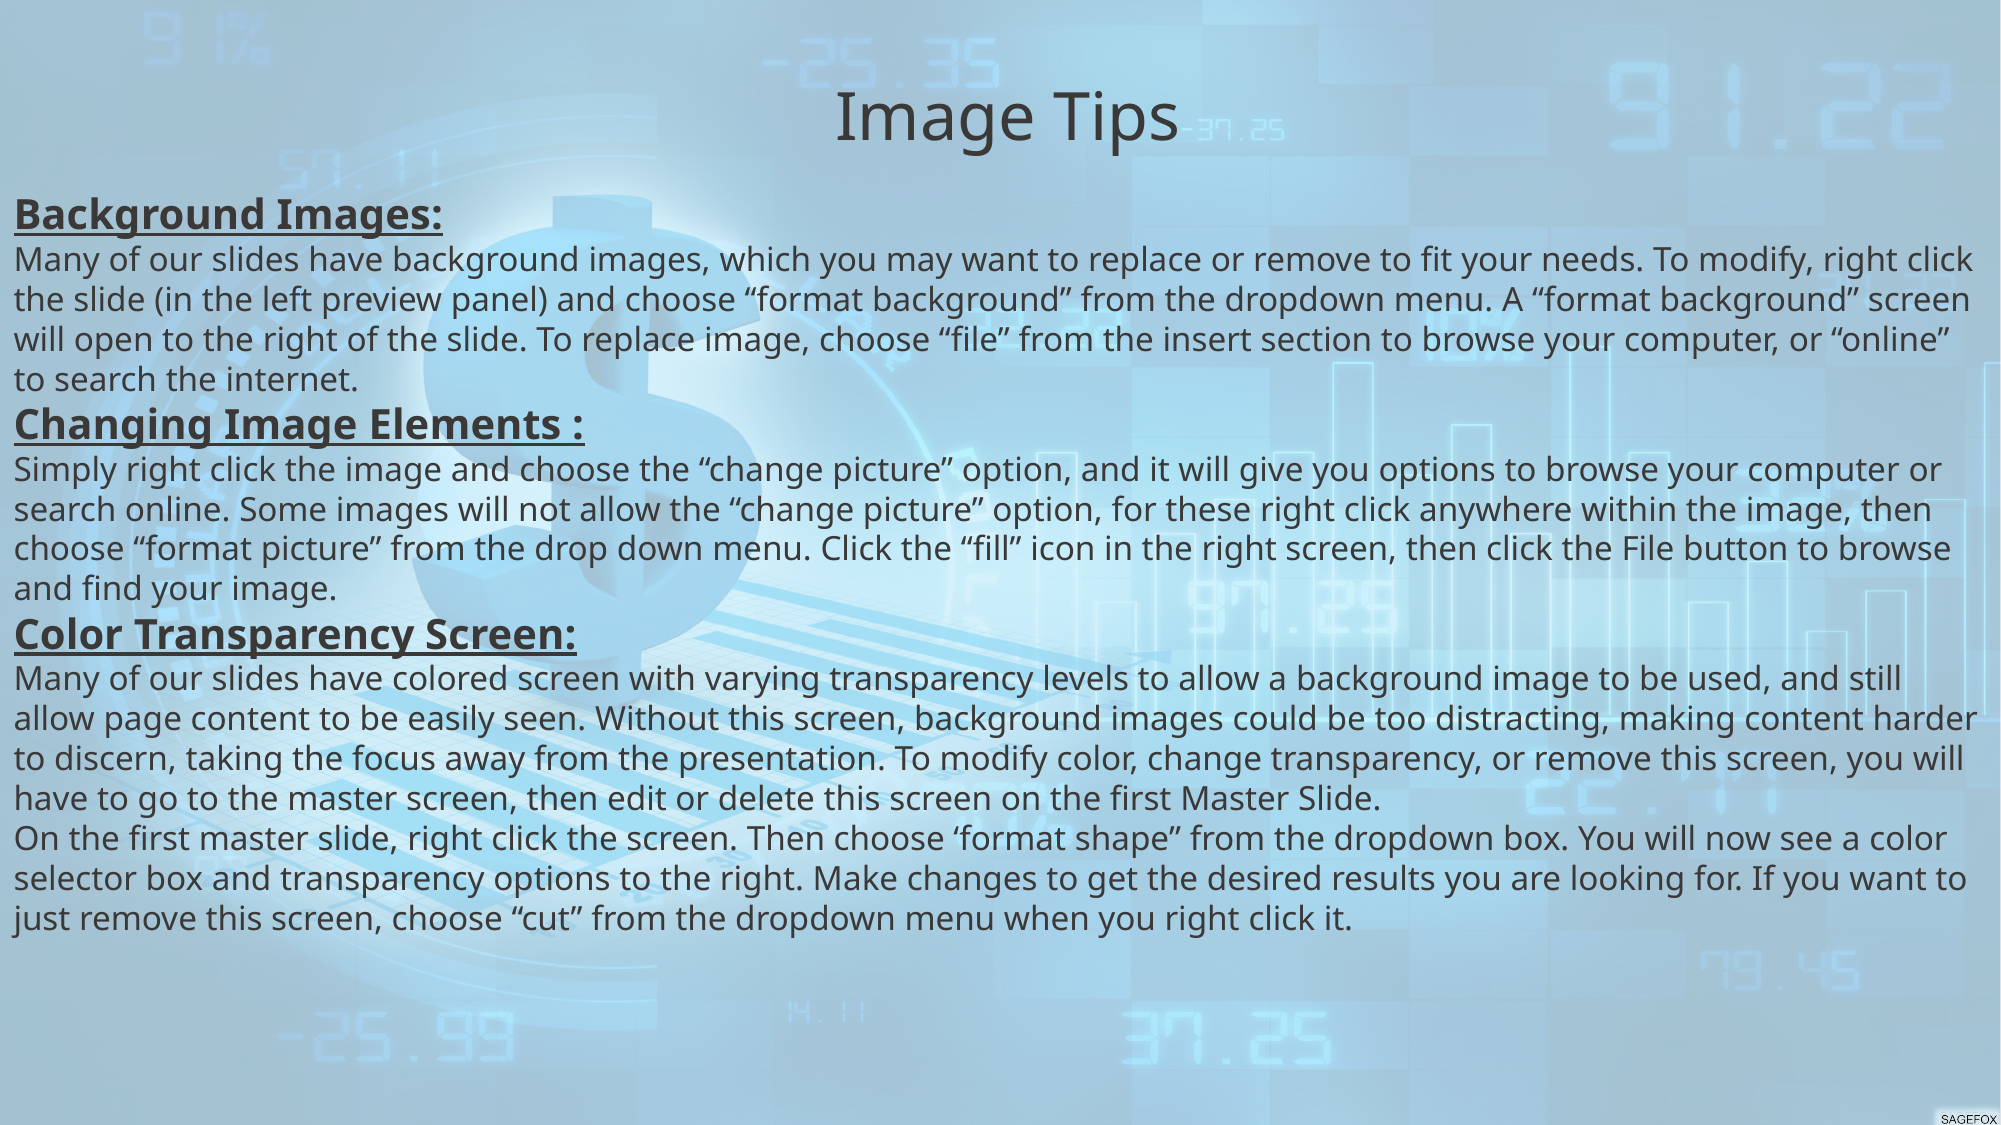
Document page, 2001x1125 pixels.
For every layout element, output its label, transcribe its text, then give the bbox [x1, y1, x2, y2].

picture [1938, 1114, 1999, 1125]
text_box Background Images: Many of our slides have background images, which you may want to replace or remove to fit your needs. To modify, right click the slide (in the left preview panel) and choose “format background” from the dropdown menu. A “format background” screen will open to the right of the slide. To replace image, choose “file” from the insert section to browse your computer, or “online” to search the internet. Changing Image Elements : Simply right click the image and choose the “change picture” option, and it will give you options to browse your computer or search online. Some images will not allow the “change picture” option, for these right click anywhere within the image, then choose “format picture” from the drop down menu. Click the “fill” icon in the right screen, then click the File button to browse and find your image. Color Transparency Screen: Many of our slides have colored screen with varying transparency levels to allow a background image to be used, and still allow page content to be easily seen. Without this screen, background images could be too distracting, making content harder to discern, taking the focus away from the presentation. To modify color, change transparency, or remove this screen, you will have to go to the master screen, then edit or delete this screen on the first Master Slide. On the first master slide, right click the screen. Then choose ‘format shape” from the dropdown box. You will now see a color selector box and transparency options to the right. Make changes to get the desired results you are looking for. If you want to just remove this screen, choose “cut” from the dropdown menu when you right click it. [0, 0, 2000, 1125]
title Image Tips [597, 59, 1420, 177]
